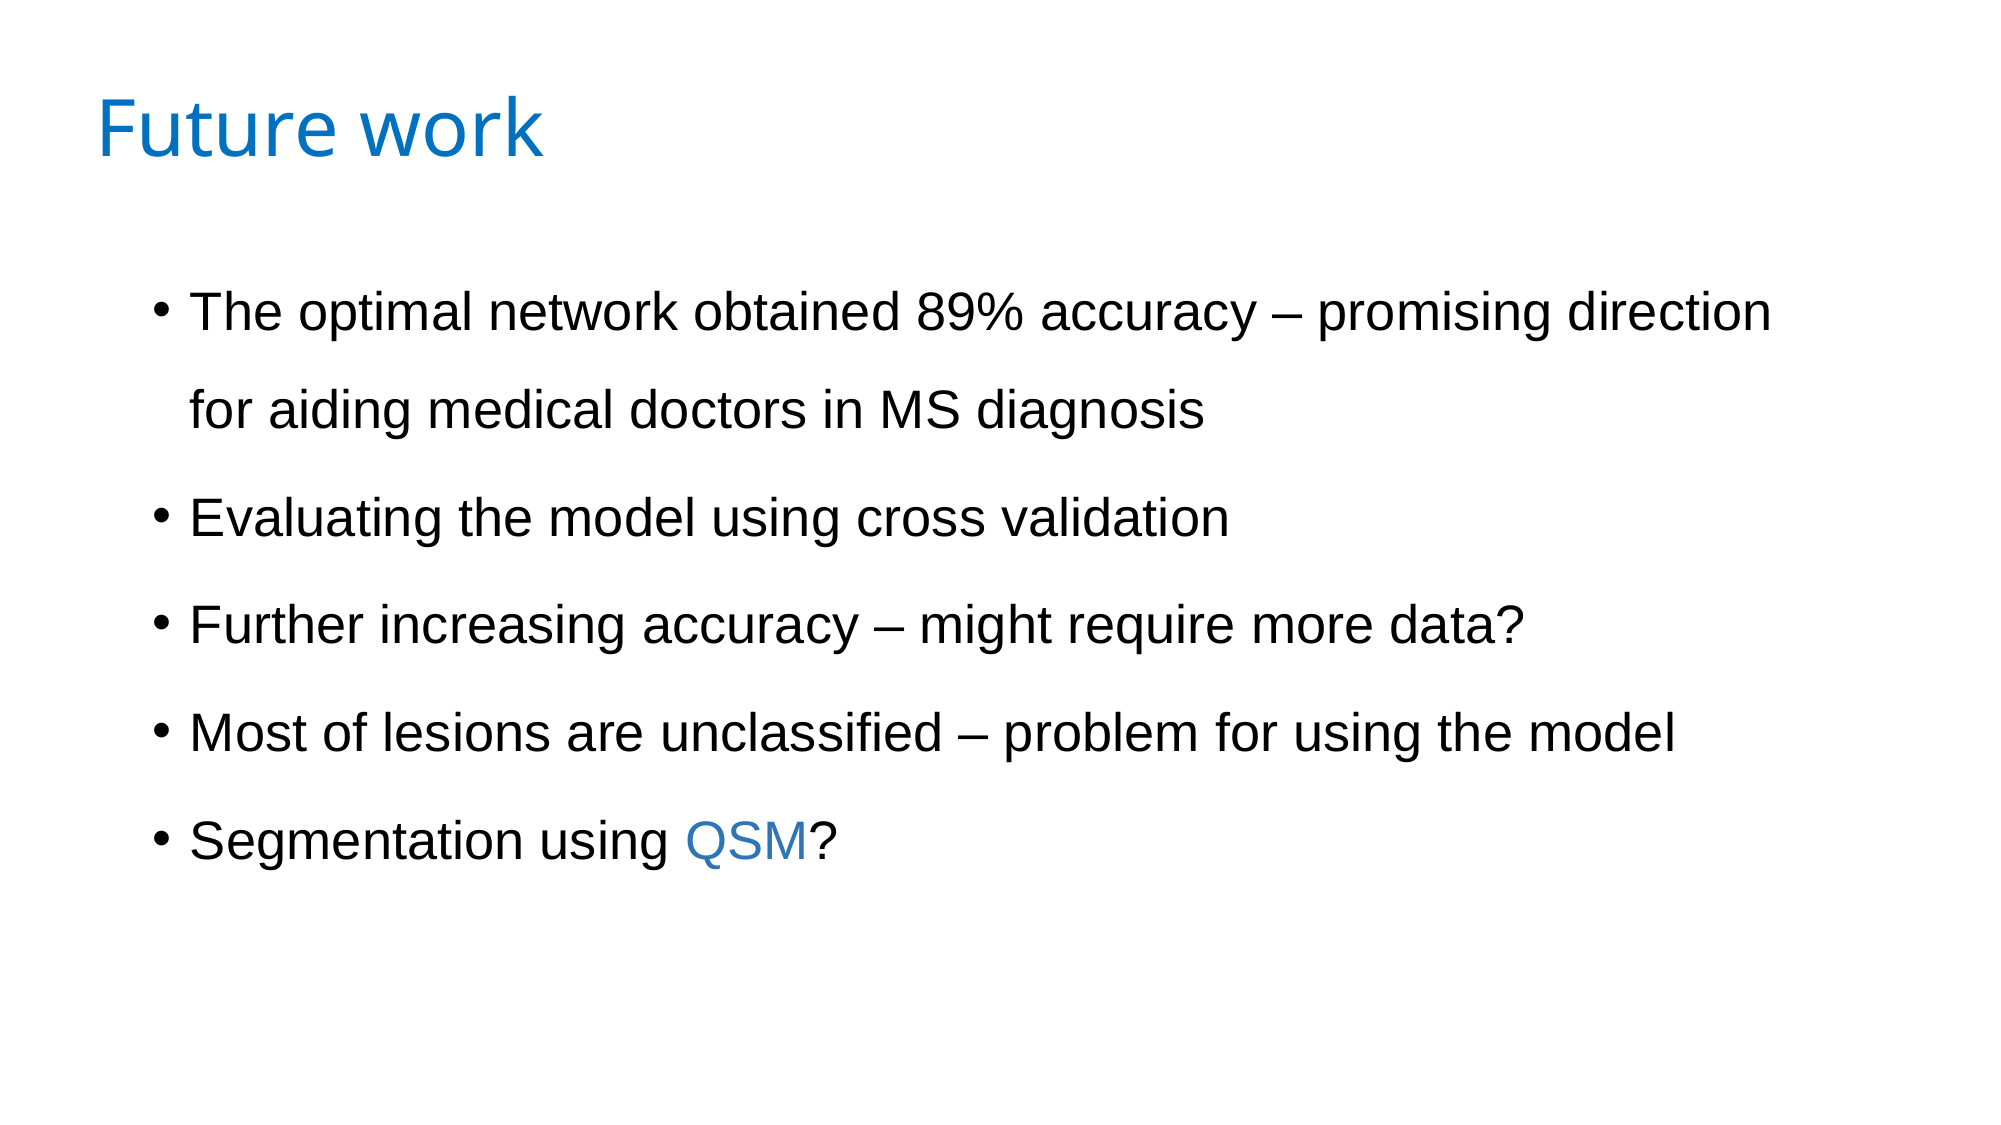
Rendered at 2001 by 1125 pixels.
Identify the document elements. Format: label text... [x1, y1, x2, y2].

title Future work [80, 59, 1863, 203]
list The optimal network obtained 89% accuracy – promising direction for aiding medical doctors in MS diagnosis Evaluating the model using cross validation Further increasing accuracy – might require more data? Most of lesions are unclassified – problem for using the model Segmentation using QSM? [137, 236, 1863, 1014]
